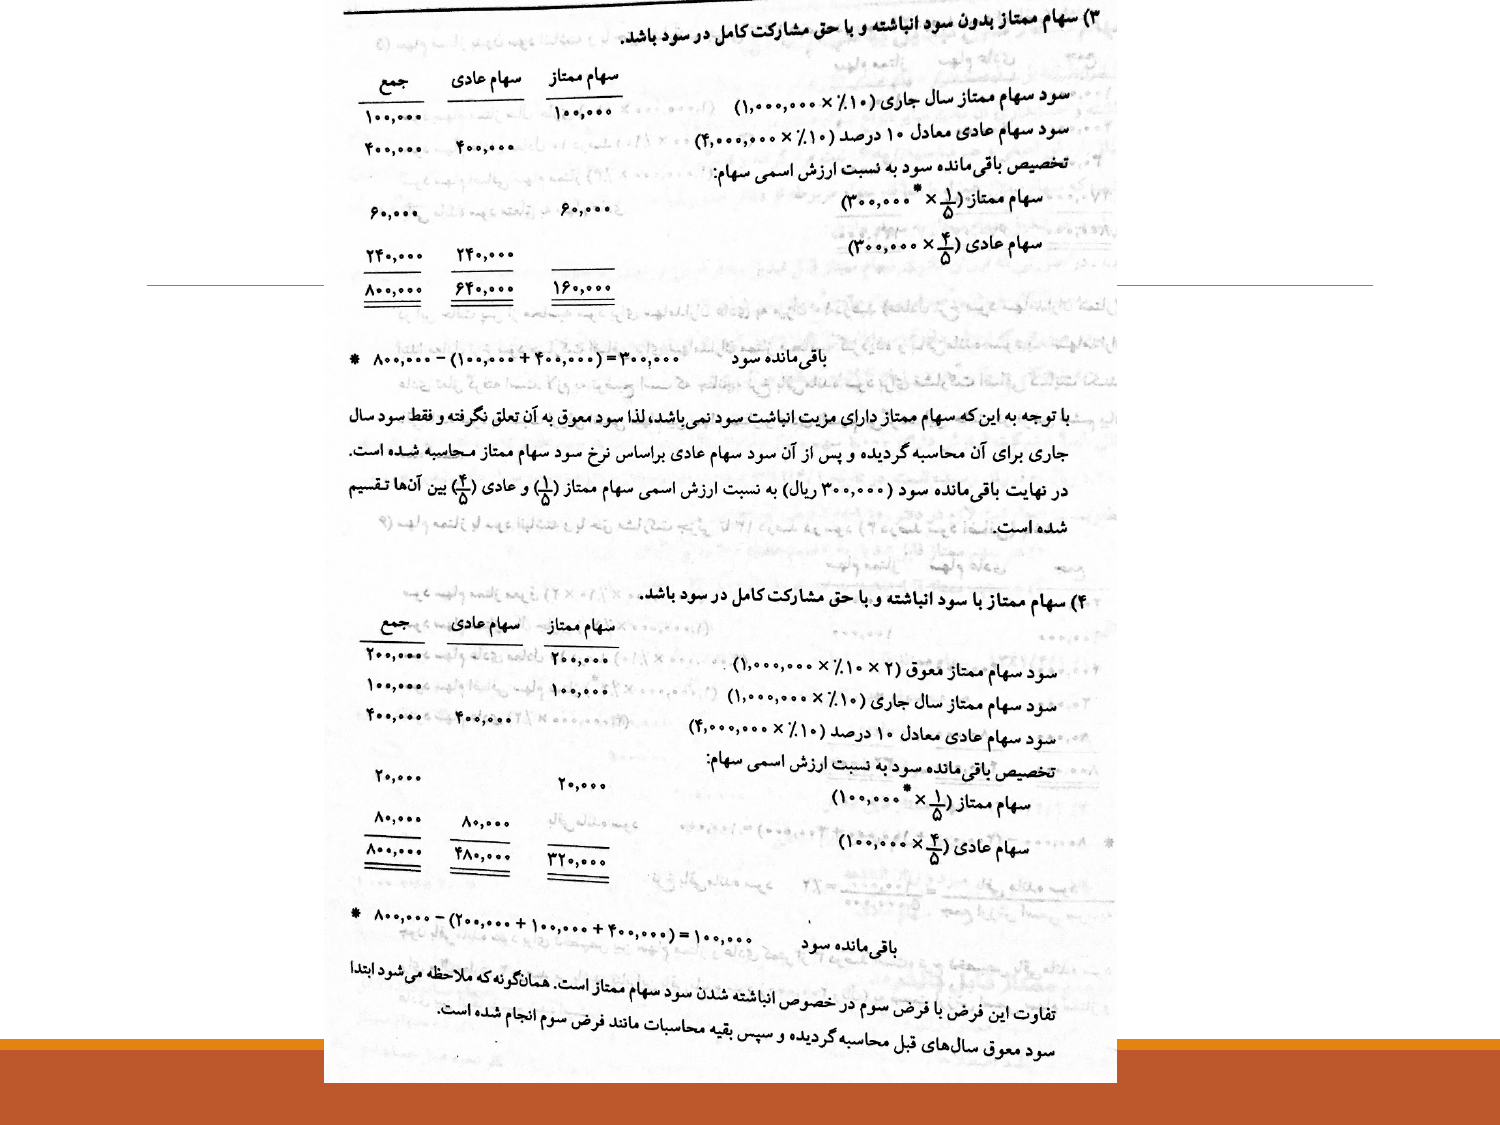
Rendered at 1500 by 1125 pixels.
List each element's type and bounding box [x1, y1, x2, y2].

list [324, 0, 1117, 1083]
